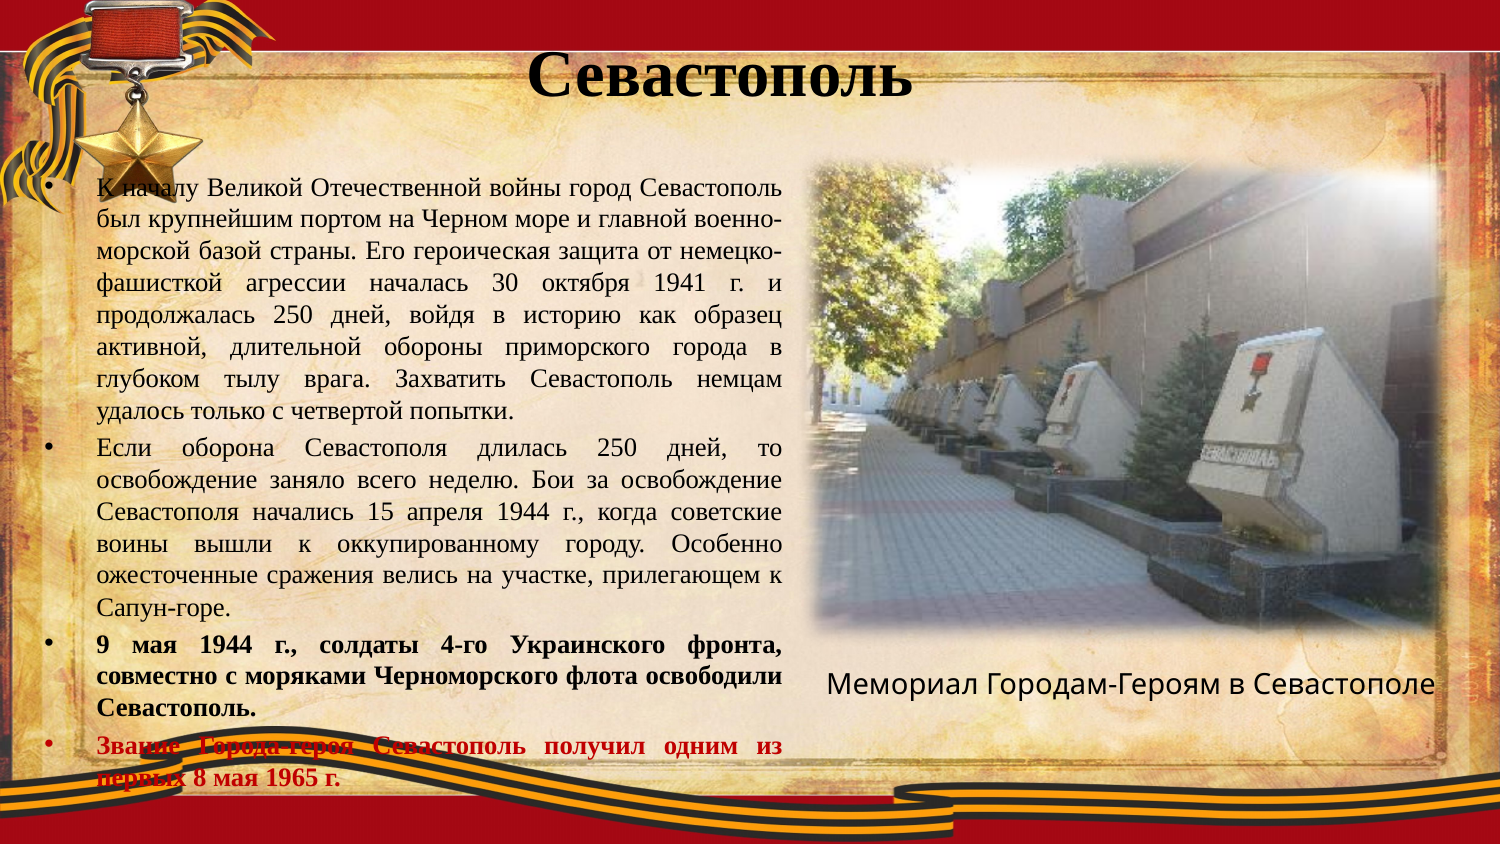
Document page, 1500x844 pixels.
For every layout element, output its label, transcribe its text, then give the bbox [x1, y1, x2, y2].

text_box Мемориал Городам-Героям в Севастополе [809, 658, 1461, 708]
picture [0, 0, 1500, 844]
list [796, 149, 1459, 647]
text_box Севастополь [454, 22, 987, 118]
list К началу Великой Отечественной войны город Севастополь был крупнейшим портом на Черном море и главной военно-морской базой страны. Его героическая защита от немецко-фашисткой агрессии началась 30 октября 1941 г. и продолжалась 250 дней, войдя в историю как образец активной, длительной обороны приморского города в глубоком тылу врага. Захватить Севастополь немцам удалось только с четвертой попытки. Если оборона Севастополя длилась 250 дней, то освобождение заняло всего неделю. Бои за освобождение Севастополя начались 15 апреля 1944 г., когда советские воины вышли к оккупированному городу. Особенно ожесточенные сражения велись на участке, прилегающем к Сапун-горе. 9 мая 1944 г., солдаты 4-го Украинского фронта, совместно с моряками Черноморского флота освободили Севастополь. Звание Города-героя Севастополь получил одним из первых 8 мая 1965 г. [29, 161, 798, 824]
